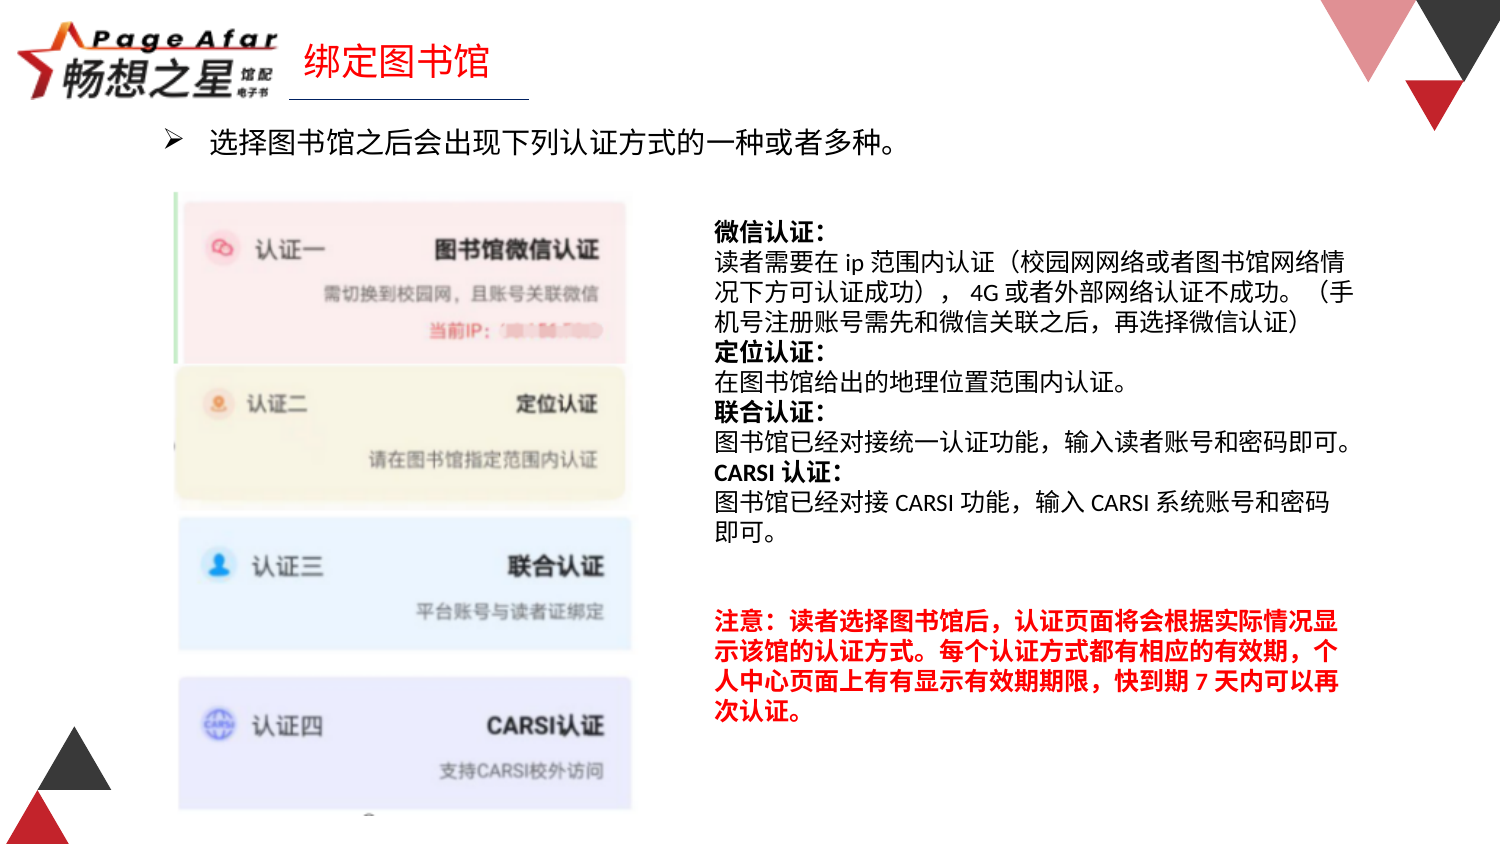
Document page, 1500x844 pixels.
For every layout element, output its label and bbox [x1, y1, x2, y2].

text_box [1320, 0, 1500, 131]
text_box [0, 726, 112, 844]
text_box [289, 30, 548, 100]
picture [0, 0, 1500, 844]
